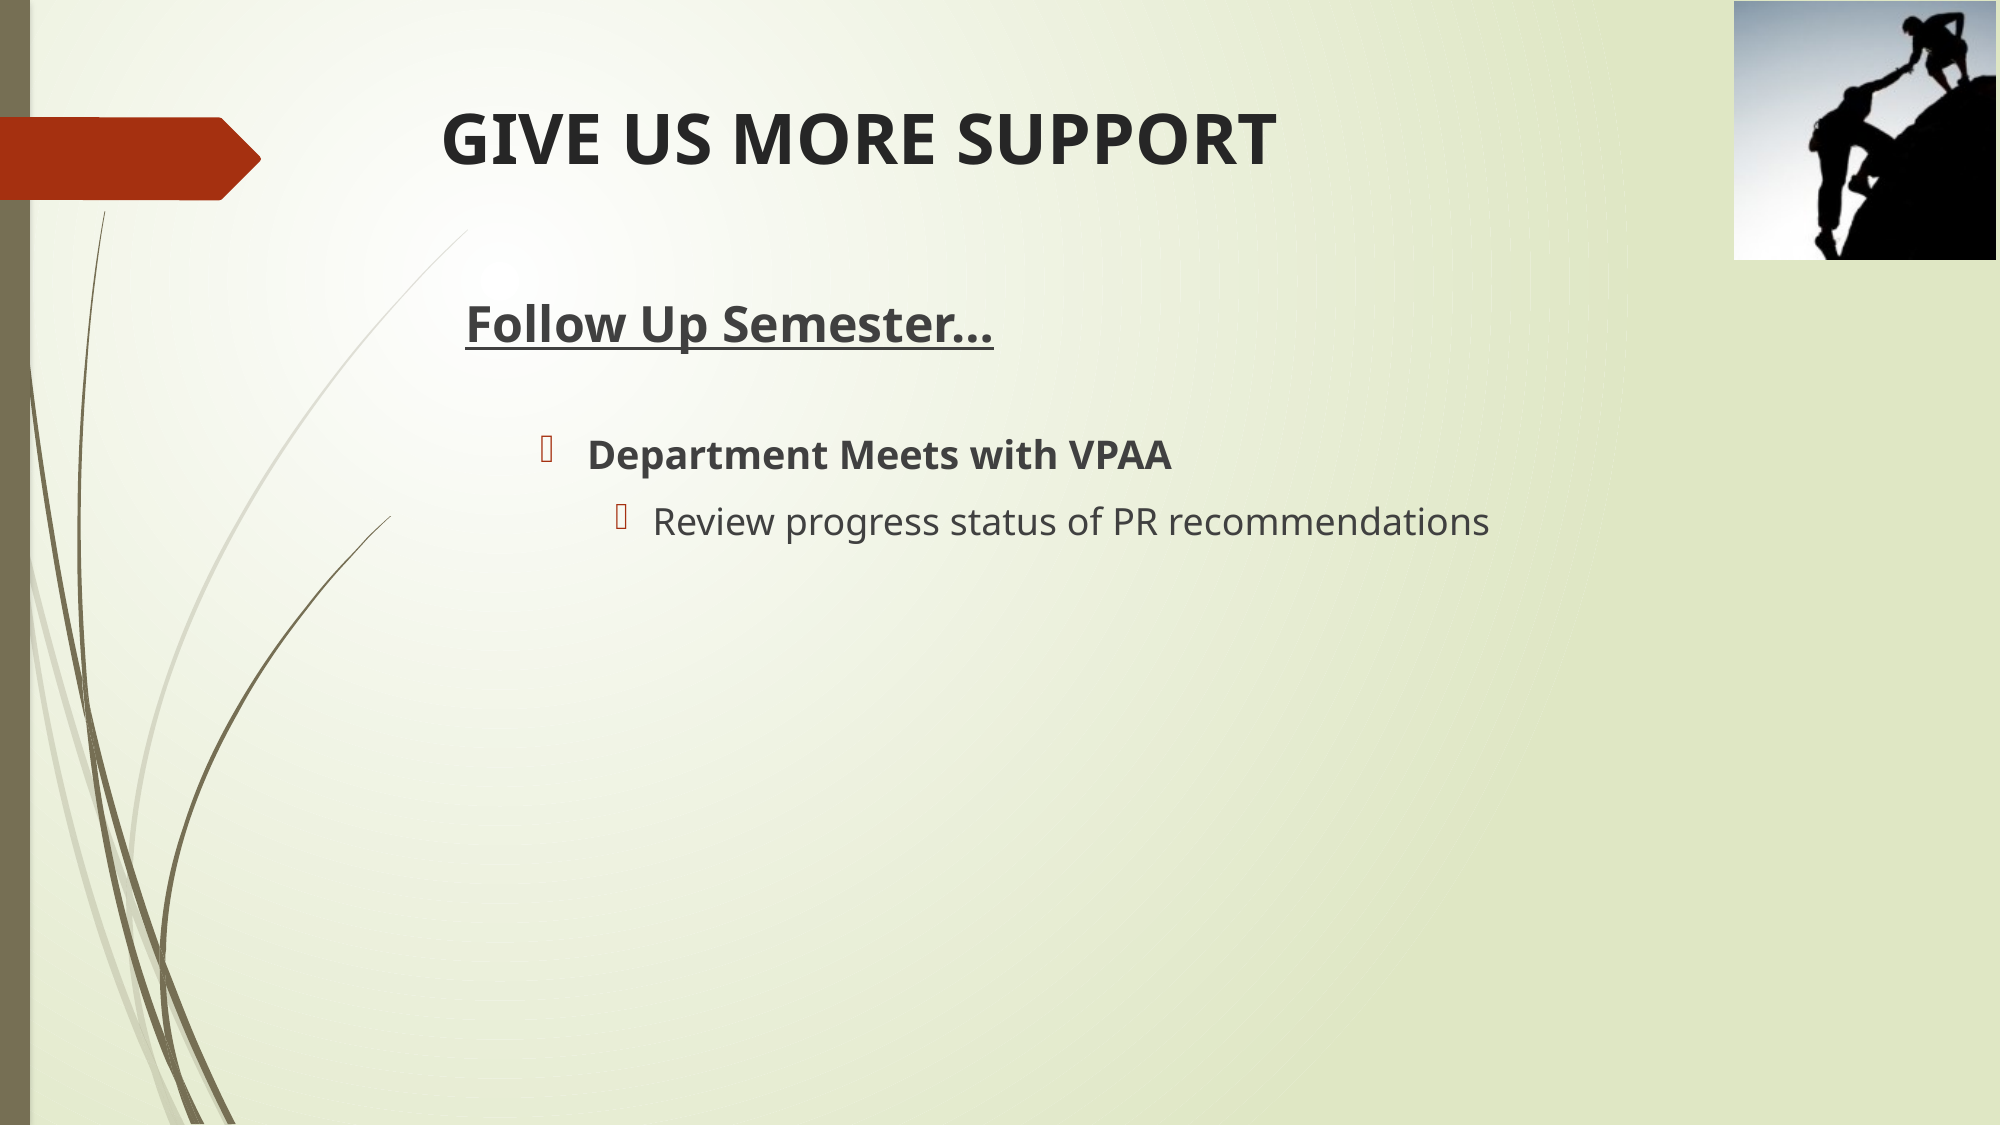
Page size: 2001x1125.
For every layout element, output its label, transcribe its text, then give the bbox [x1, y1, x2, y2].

list Follow Up Semester… Department Meets with VPAA Review progress status of PR recommendations [450, 285, 1875, 1065]
picture [1734, 1, 1996, 260]
title GIVE US MORE SUPPORT [425, 87, 1433, 246]
